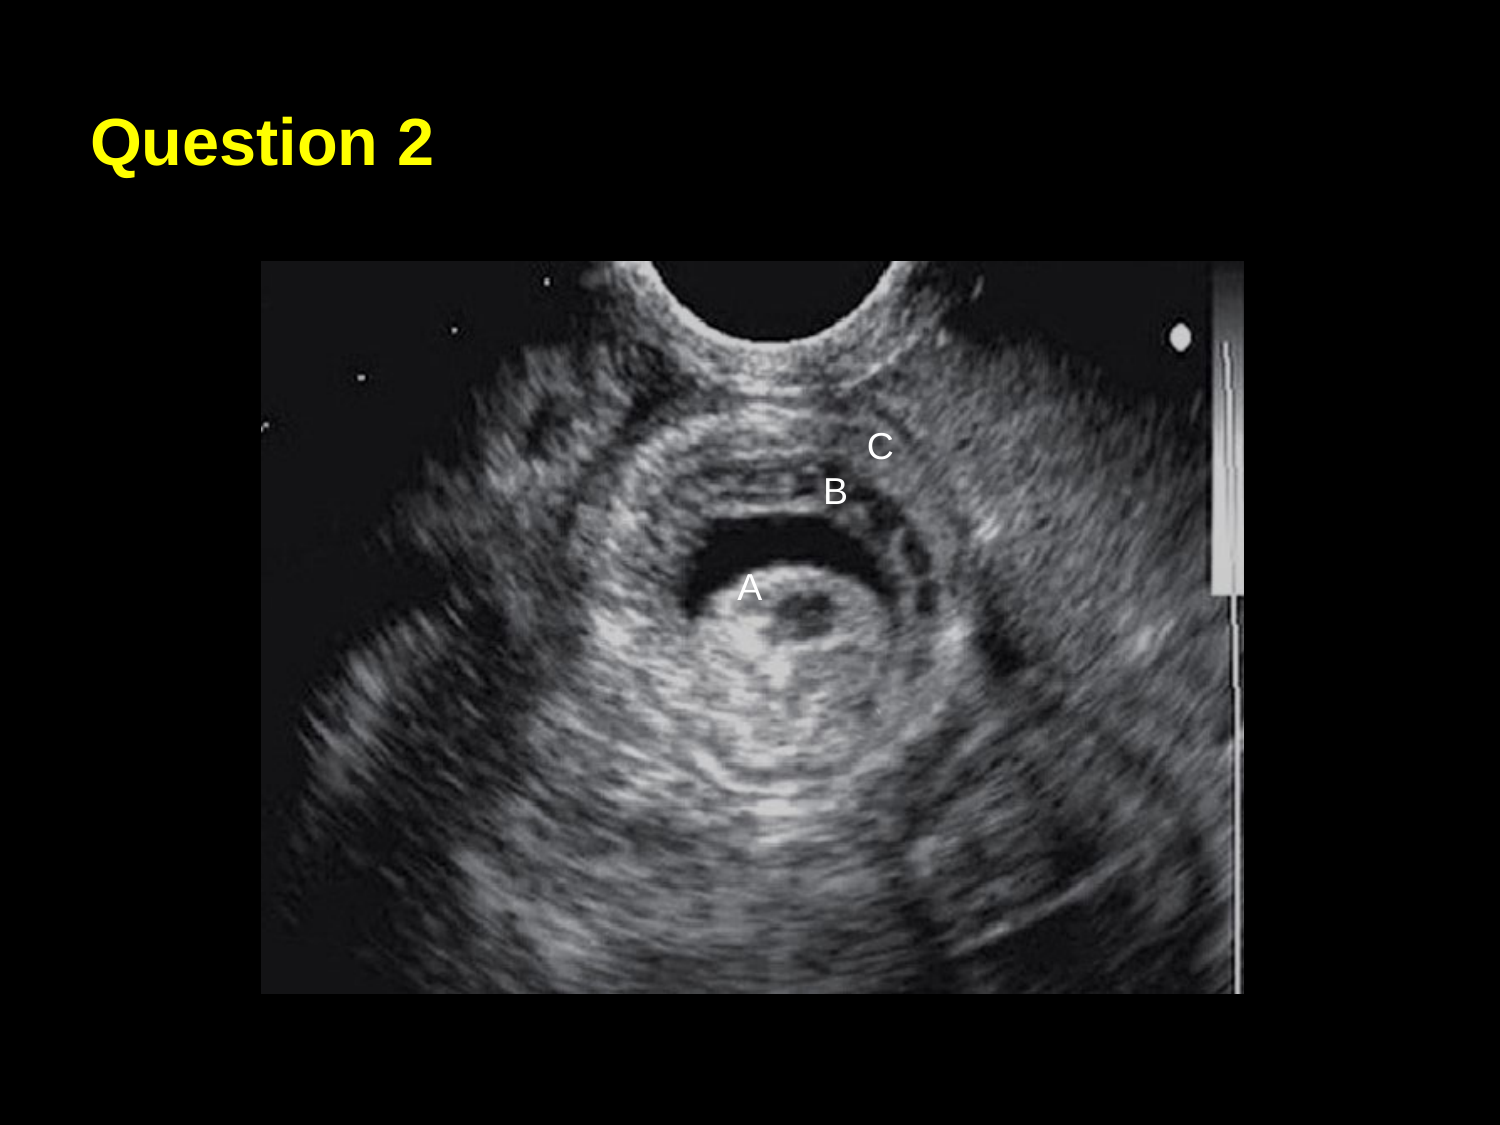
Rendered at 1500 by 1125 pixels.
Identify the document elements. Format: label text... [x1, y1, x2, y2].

title Question 2 [75, 45, 1425, 233]
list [260, 260, 1245, 995]
